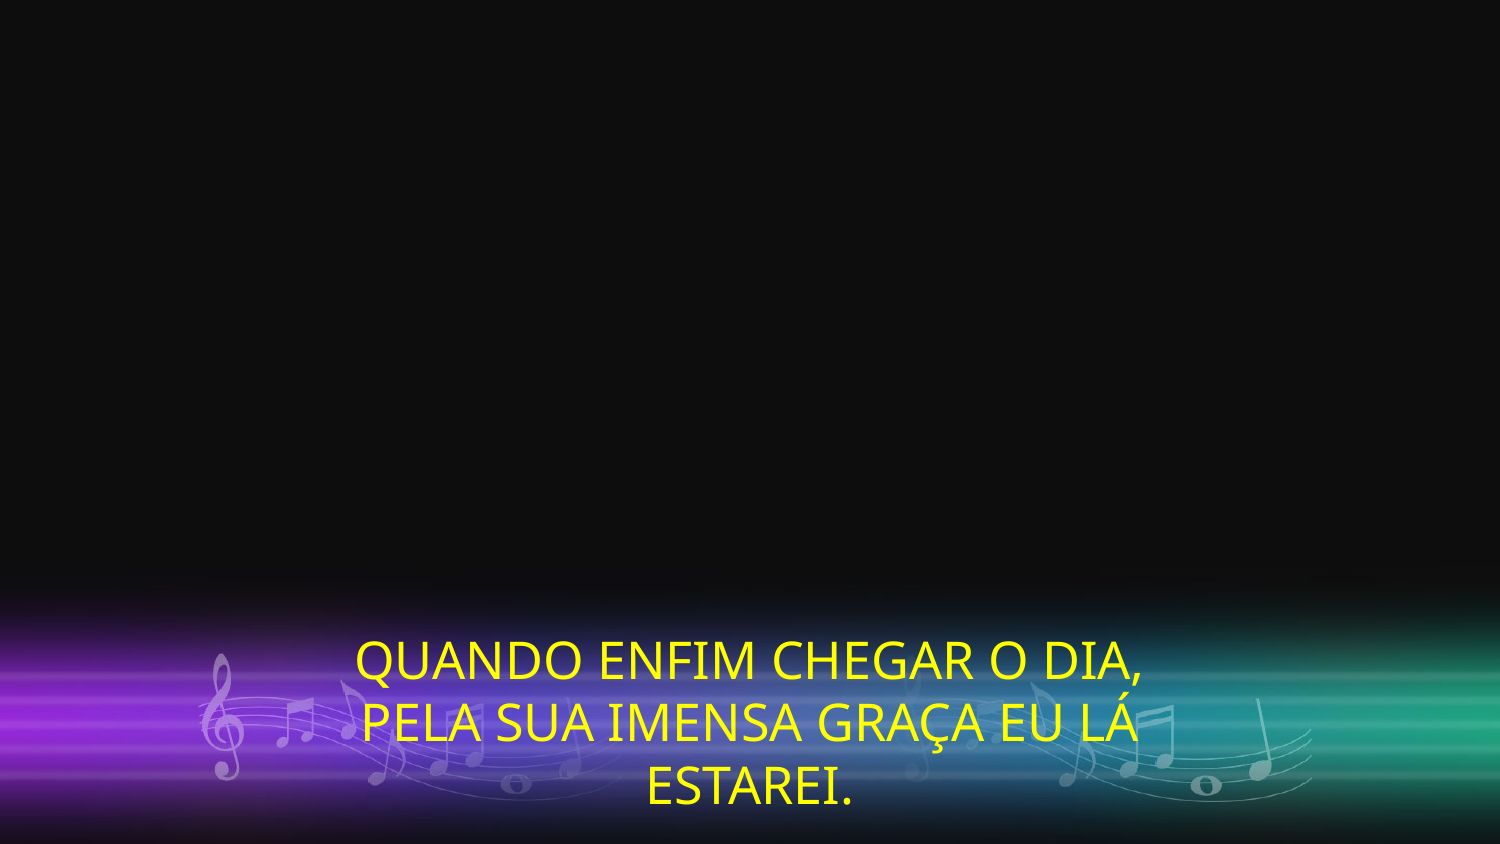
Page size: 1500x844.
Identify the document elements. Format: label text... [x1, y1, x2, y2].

text_box QUANDO ENFIM CHEGAR O DIA, PELA SUA IMENSA GRAÇA EU LÁ ESTAREI. [265, 619, 1235, 822]
picture [0, 0, 1500, 844]
